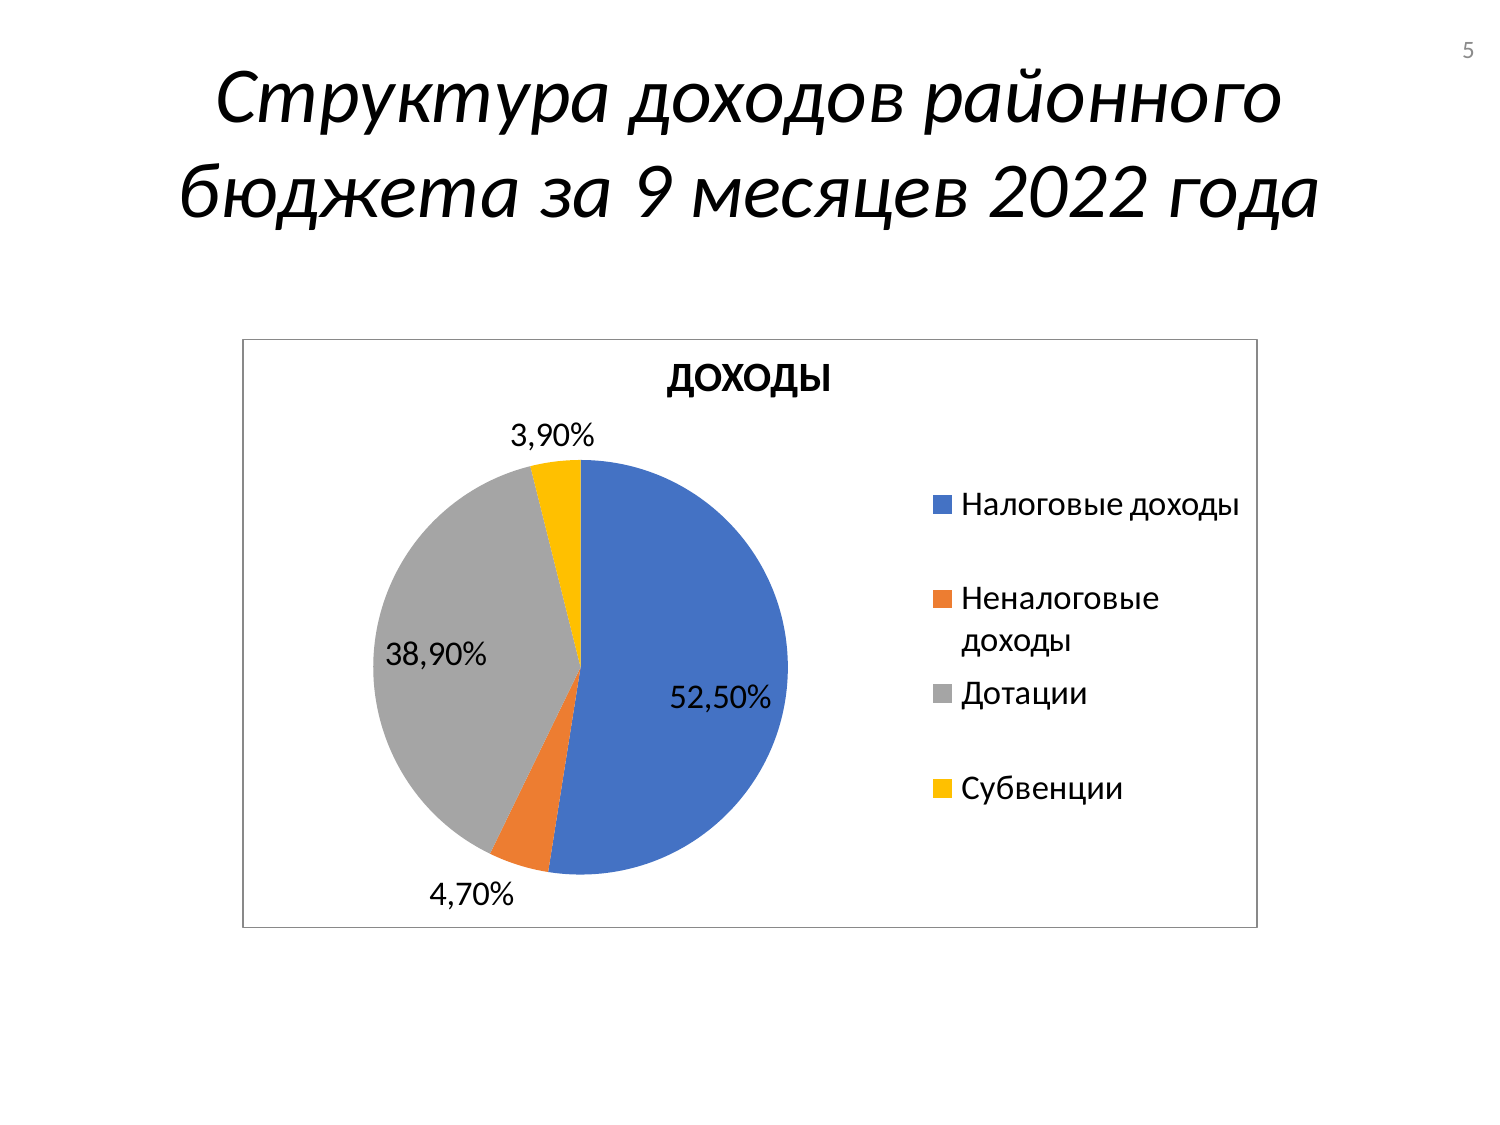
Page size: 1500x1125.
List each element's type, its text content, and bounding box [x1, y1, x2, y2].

slide_number 5 [1139, 19, 1490, 79]
title Структура доходов районного бюджета за 9 месяцев 2022 года [75, 45, 1425, 233]
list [234, 331, 1265, 936]
